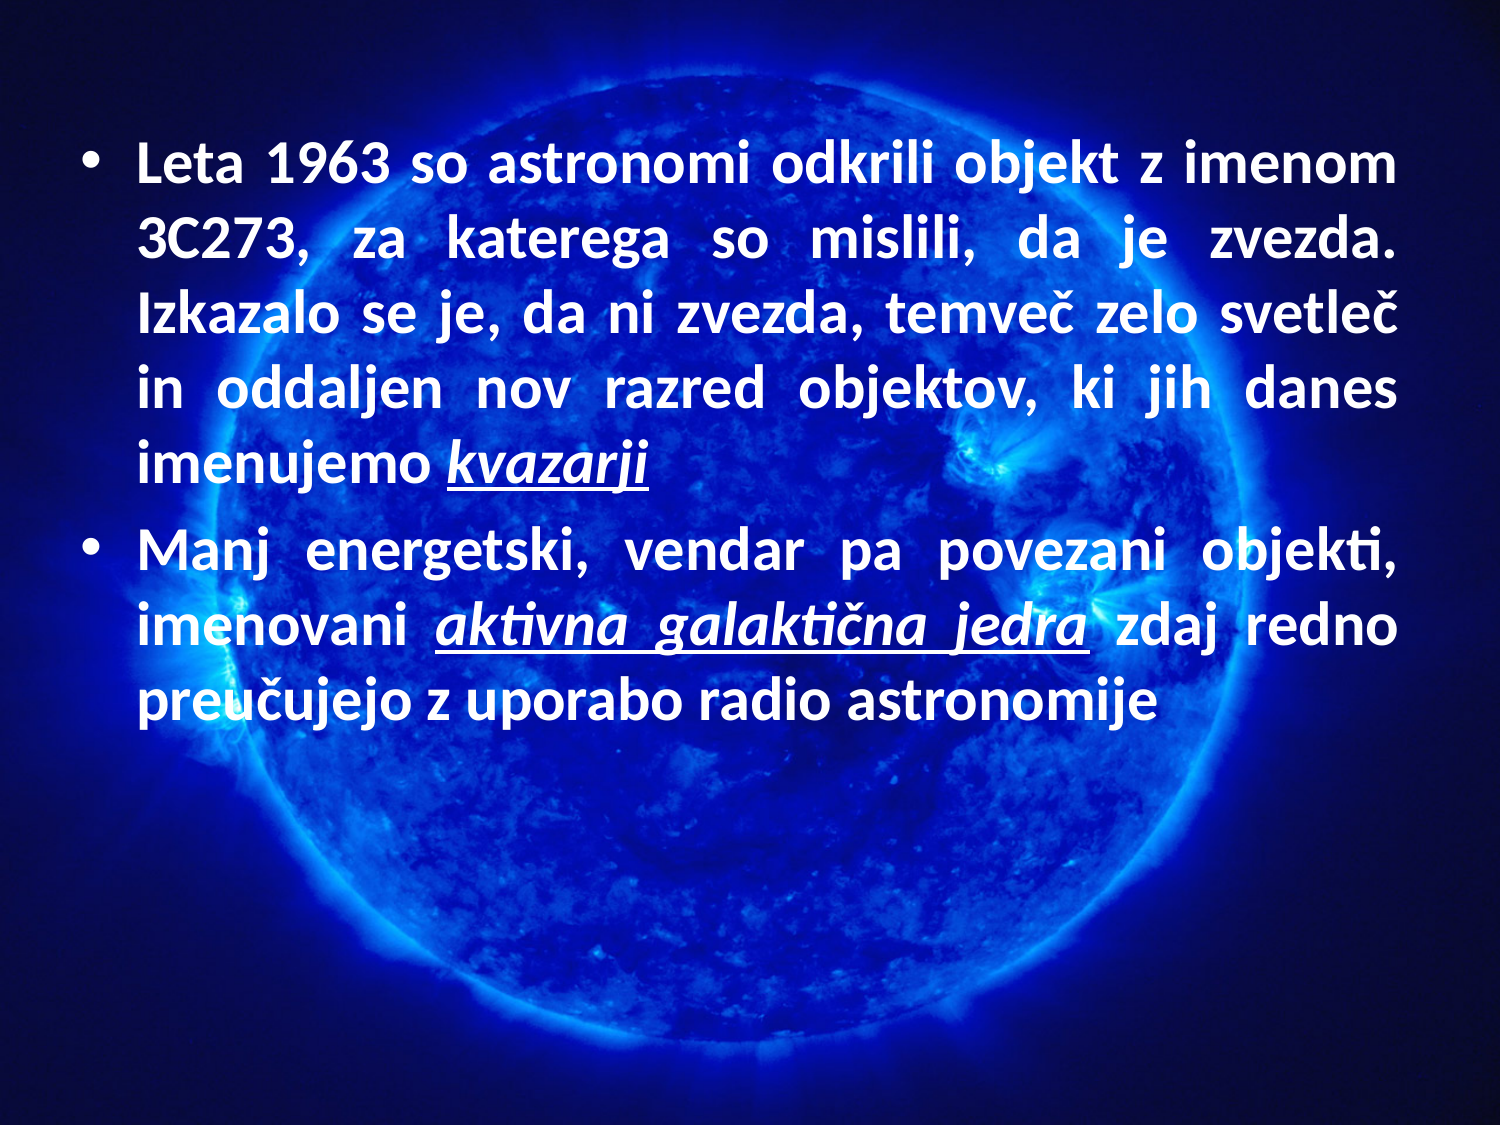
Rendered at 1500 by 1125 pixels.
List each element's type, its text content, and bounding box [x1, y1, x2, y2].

picture [0, 0, 1500, 1125]
list Leta 1963 so astronomi odkrili objekt z imenom 3C273, za katerega so mislili, da je zvezda. Izkazalo se je, da ni zvezda, temveč zelo svetleč in oddaljen nov razred objektov, ki jih danes imenujemo kvazarji Manj energetski, vendar pa povezani objekti, imenovani aktivna galaktična jedra zdaj redno preučujejo z uporabo radio astronomije [64, 113, 1415, 823]
